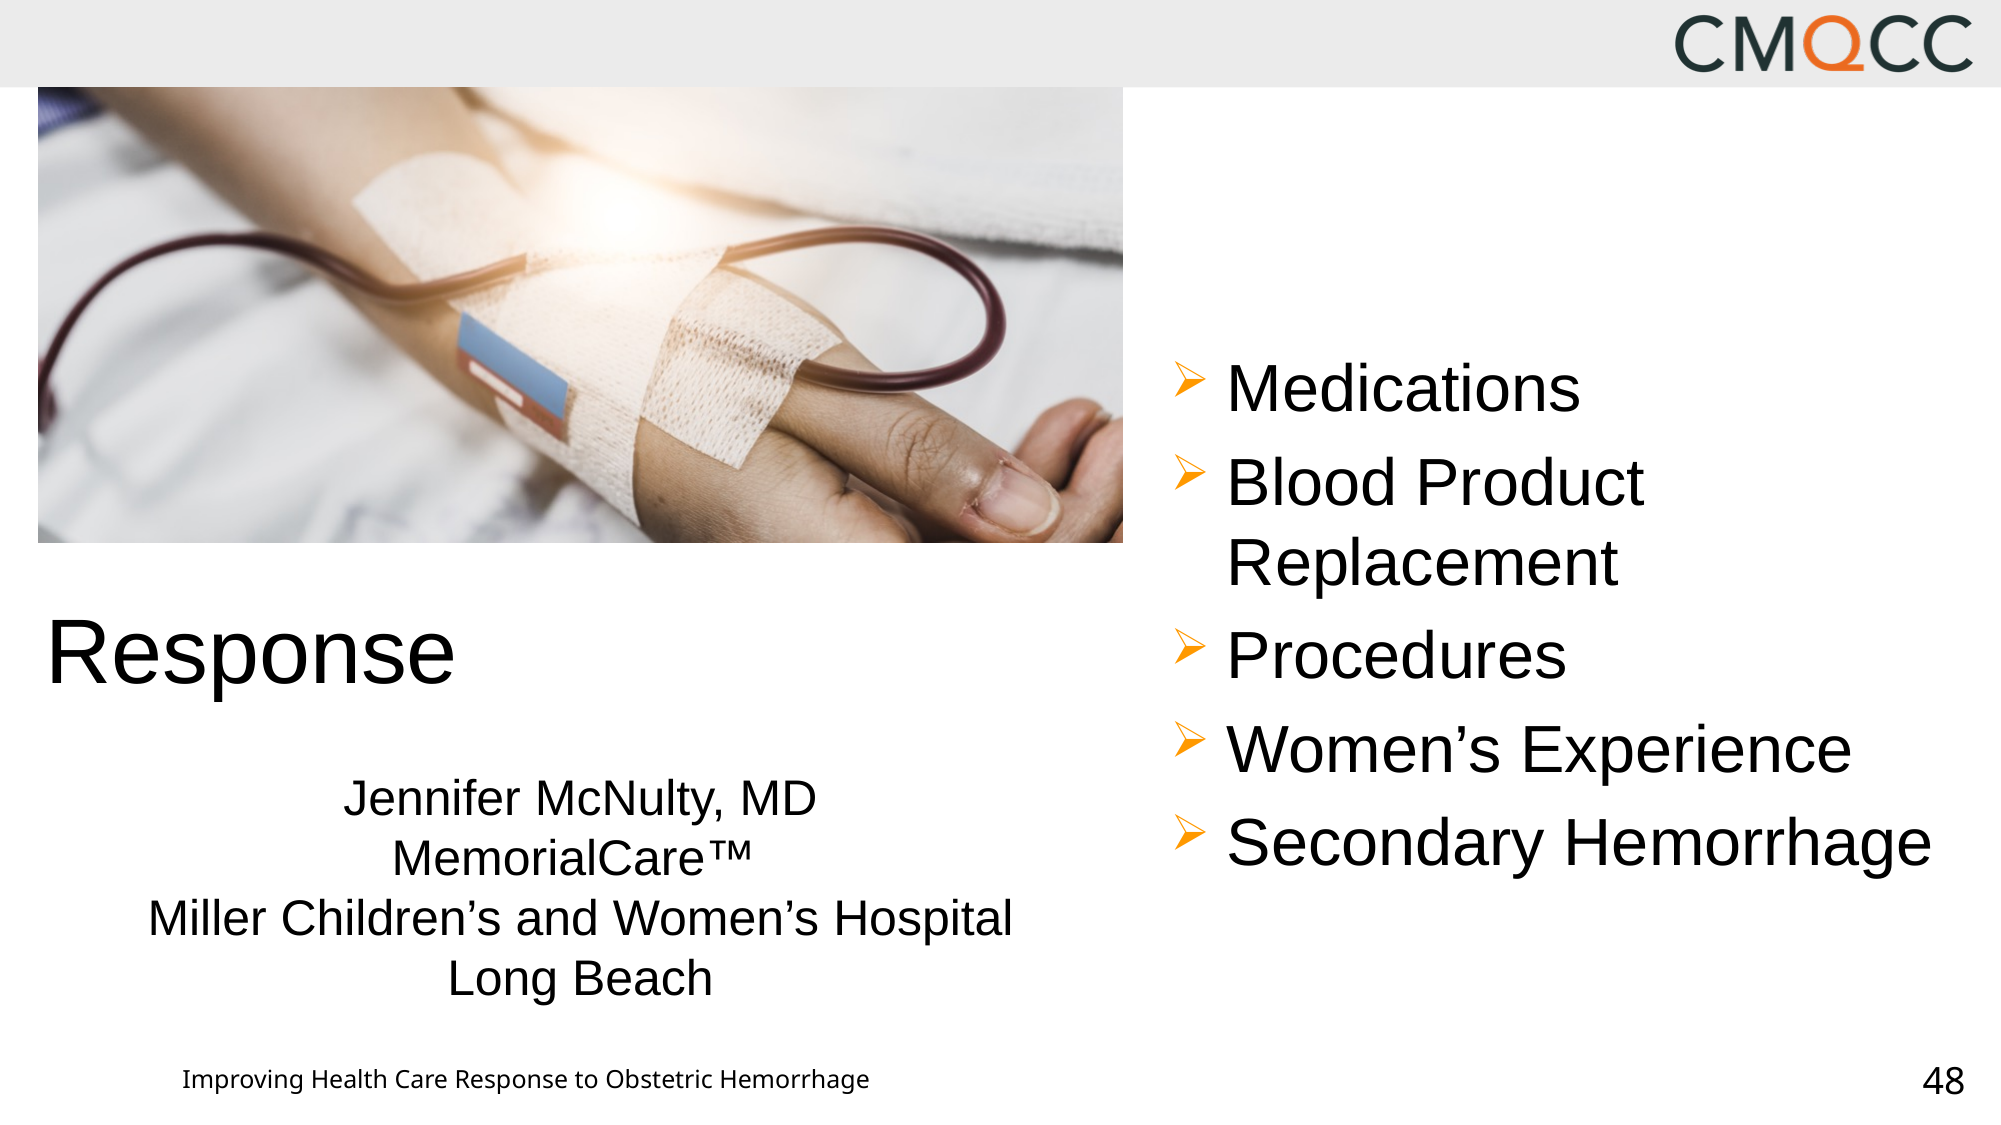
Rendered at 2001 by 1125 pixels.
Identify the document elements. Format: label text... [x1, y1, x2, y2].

picture [38, 87, 1123, 543]
title Response [30, 584, 1131, 868]
picture [1674, 12, 1975, 75]
text_box Jennifer McNulty, MD MemorialCare™ Miller Children’s and Women’s Hospital Long Beach [80, 757, 1081, 1013]
list Medications Blood Product Replacement Procedures Women’s Experience Secondary Hemorrhage [1155, 198, 1962, 887]
